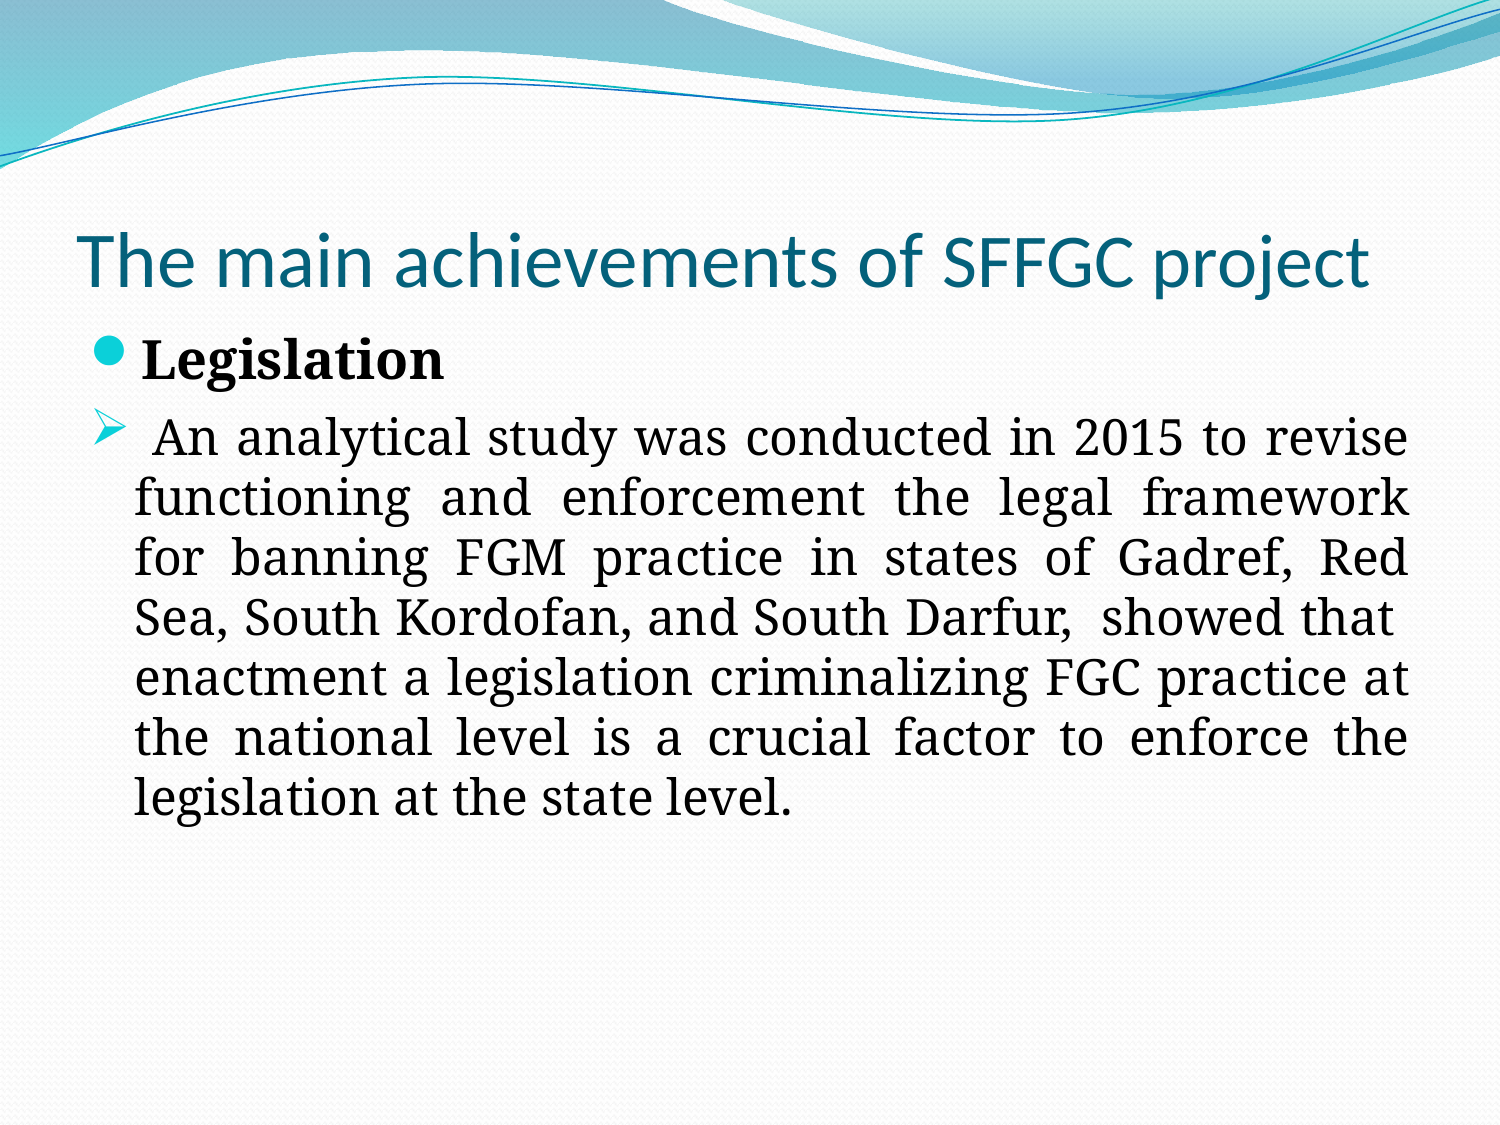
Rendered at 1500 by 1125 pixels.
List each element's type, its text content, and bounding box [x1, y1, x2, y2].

title The main achievements of SFFGC project [75, 115, 1425, 303]
list Legislation An analytical study was conducted in 2015 to revise functioning and enforcement the legal framework for banning FGM practice in states of Gadref, Red Sea, South Kordofan, and South Darfur, showed that enactment a legislation criminalizing FGC practice at the national level is a crucial factor to enforce the legislation at the state level. [75, 317, 1425, 1038]
